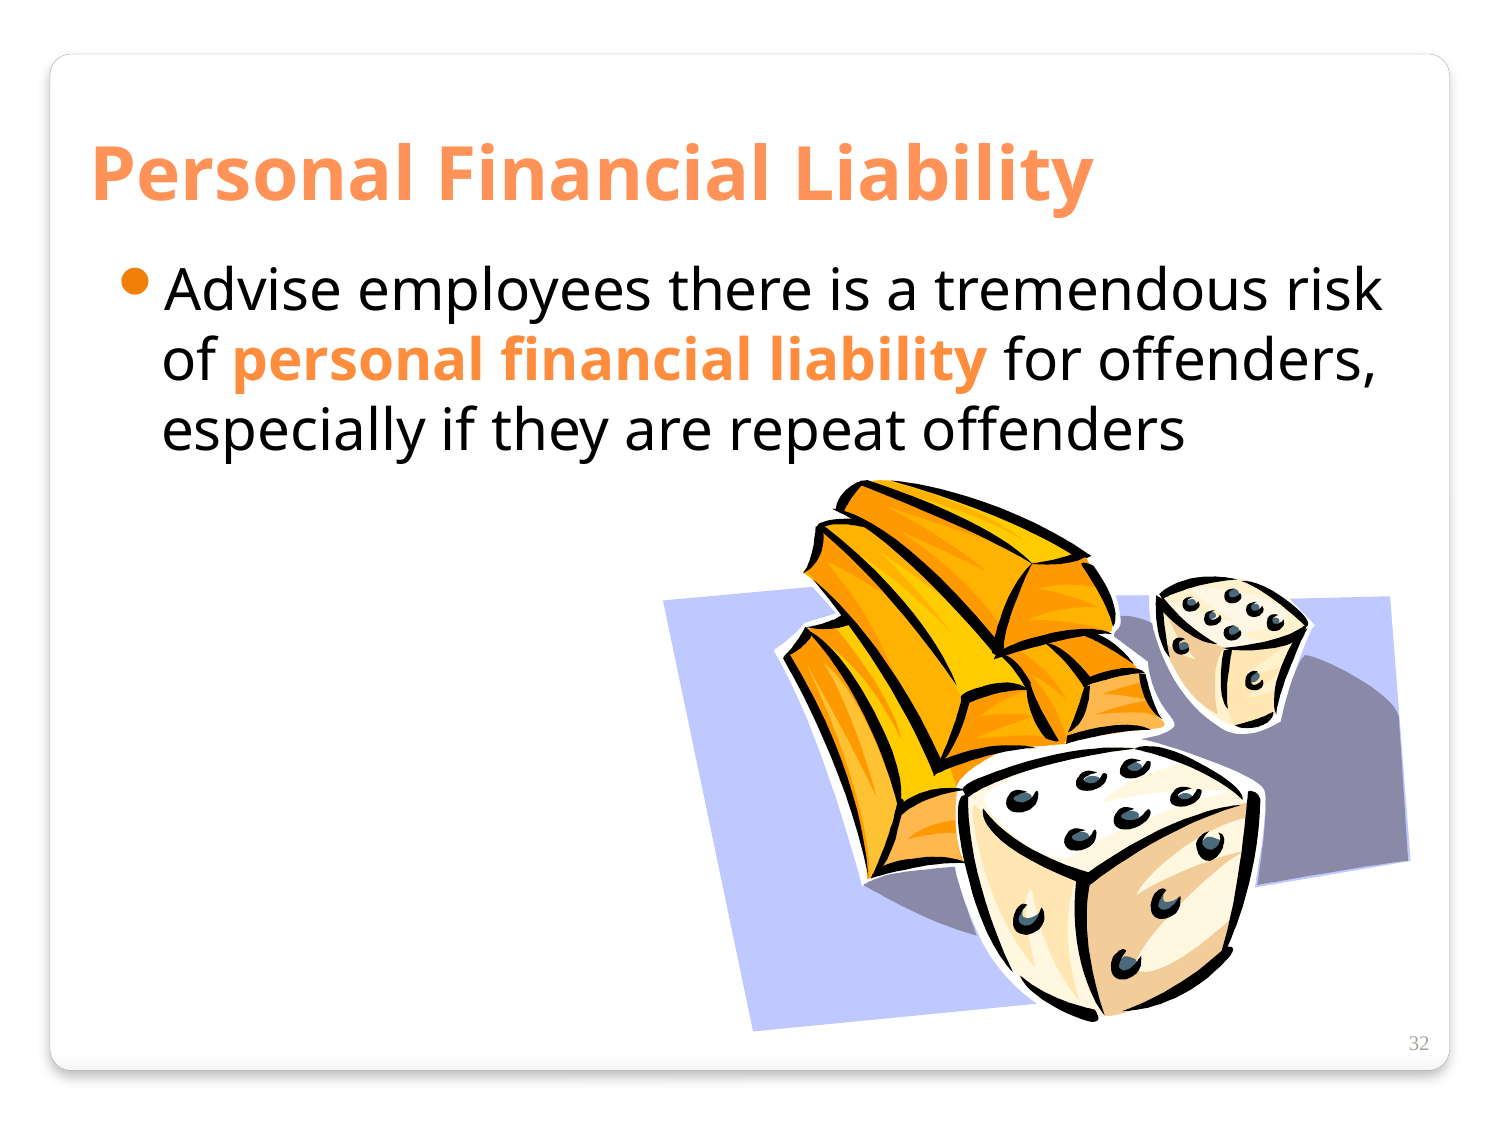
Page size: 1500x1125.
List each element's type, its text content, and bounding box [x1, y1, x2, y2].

slide_number 32 [1369, 1002, 1445, 1063]
list Advise employees there is a tremendous risk of personal financial liability for offenders, especially if they are repeat offenders [87, 237, 1430, 925]
title Personal Financial Liability [75, 50, 1418, 223]
picture [662, 474, 1416, 1037]
